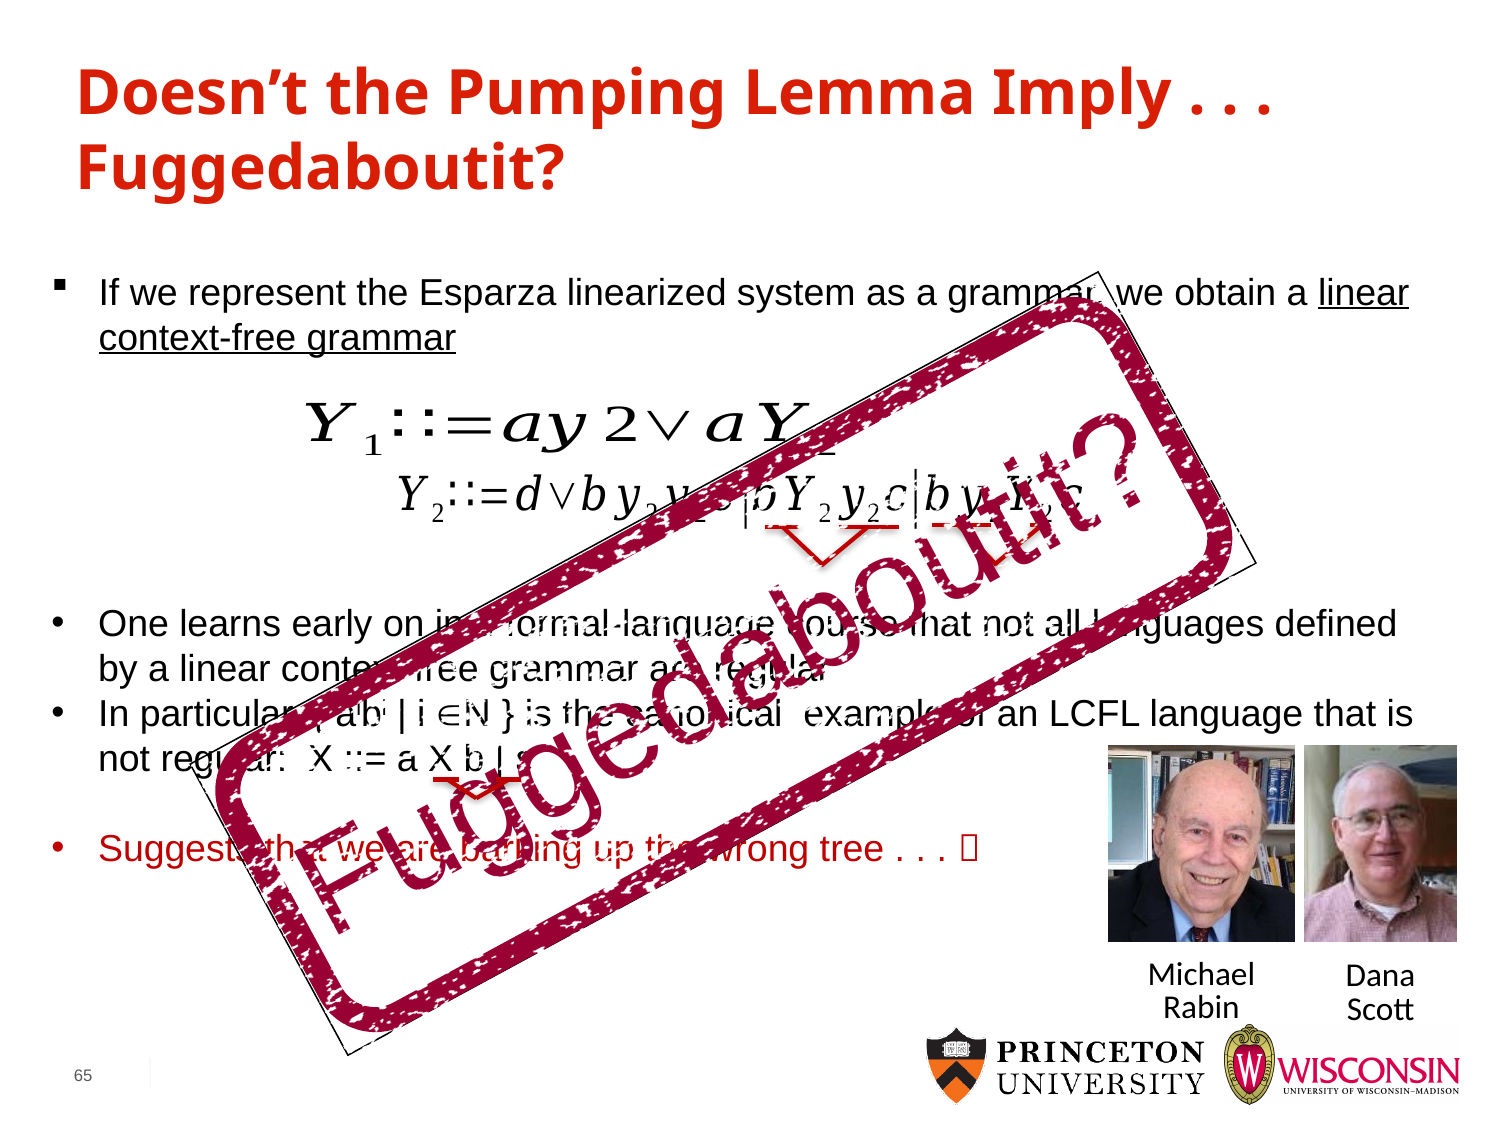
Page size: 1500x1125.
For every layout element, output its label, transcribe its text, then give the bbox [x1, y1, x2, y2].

text_box One learns early on in a formal-language course that not all languages defined by a linear context-free grammar are regular In particular, { aibi | i N } is the canonical example of an LCFL language that is not regular: X ::= a X b | ε Suggests that we are barking up the wrong tree . . .  [1246, 591, 1433, 743]
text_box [432, 779, 521, 799]
picture [687, 272, 1221, 497]
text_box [206, 497, 1240, 830]
picture [924, 1024, 1205, 1105]
title Doesn’t the Pumping Lemma Imply . . . Fuggedaboutit? [75, 45, 1425, 188]
picture [192, 758, 206, 791]
text_box One learns early on in a formal-language course that not all languages defined by a linear context-free grammar are regular In particular, { aibi | i N } is the canonical example of an LCFL language that is not regular: X ::= a X b | ε Suggests that we are barking up the wrong tree . . .  [36, 591, 249, 877]
slide_number 65 [49, 1049, 101, 1101]
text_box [1106, 745, 1476, 1038]
picture [1224, 1038, 1460, 1105]
text_box One learns early on in a formal-language course that not all languages defined by a linear context-free grammar are regular In particular, { aibi | i N } is the canonical example of an LCFL language that is not regular: X ::= a X b | ε Suggests that we are barking up the wrong tree . . .  [682, 837, 1101, 877]
picture [227, 830, 766, 1056]
picture [1240, 533, 1257, 573]
list If we represent the Esparza linearized system as a grammar, we obtain a linear context-free grammar [36, 259, 1490, 537]
